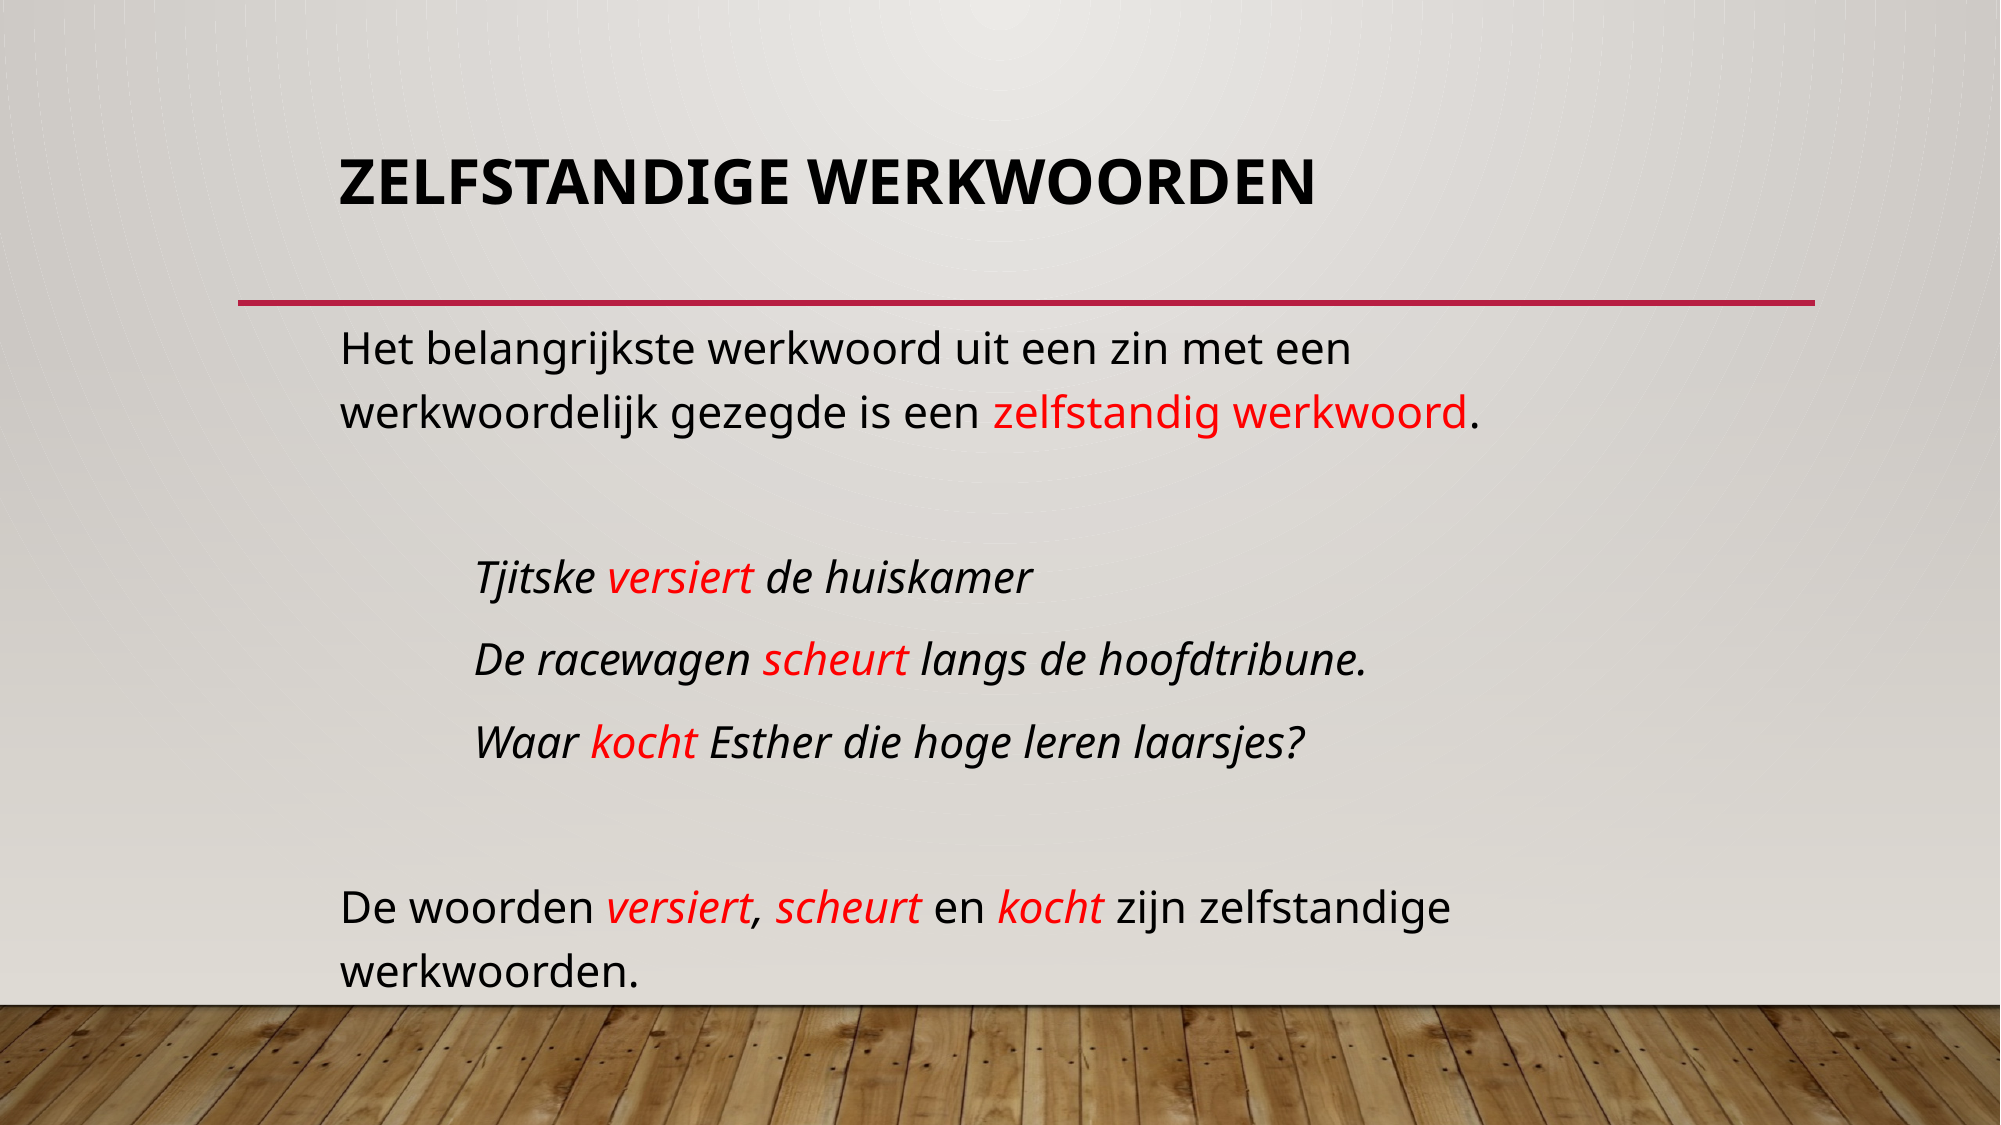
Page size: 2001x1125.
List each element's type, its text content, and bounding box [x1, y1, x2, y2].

picture [0, 1005, 2000, 1125]
title Zelfstandige werkwoorden [324, 143, 1675, 281]
list Het belangrijkste werkwoord uit een zin met een werkwoordelijk gezegde is een zelfstandig werkwoord. Tjitske versiert de huiskamer De racewagen scheurt langs de hoofdtribune. Waar kocht Esther die hoge leren laarsjes? De woorden versiert, scheurt en kocht zijn zelfstandige werkwoorden. [324, 301, 1675, 1011]
